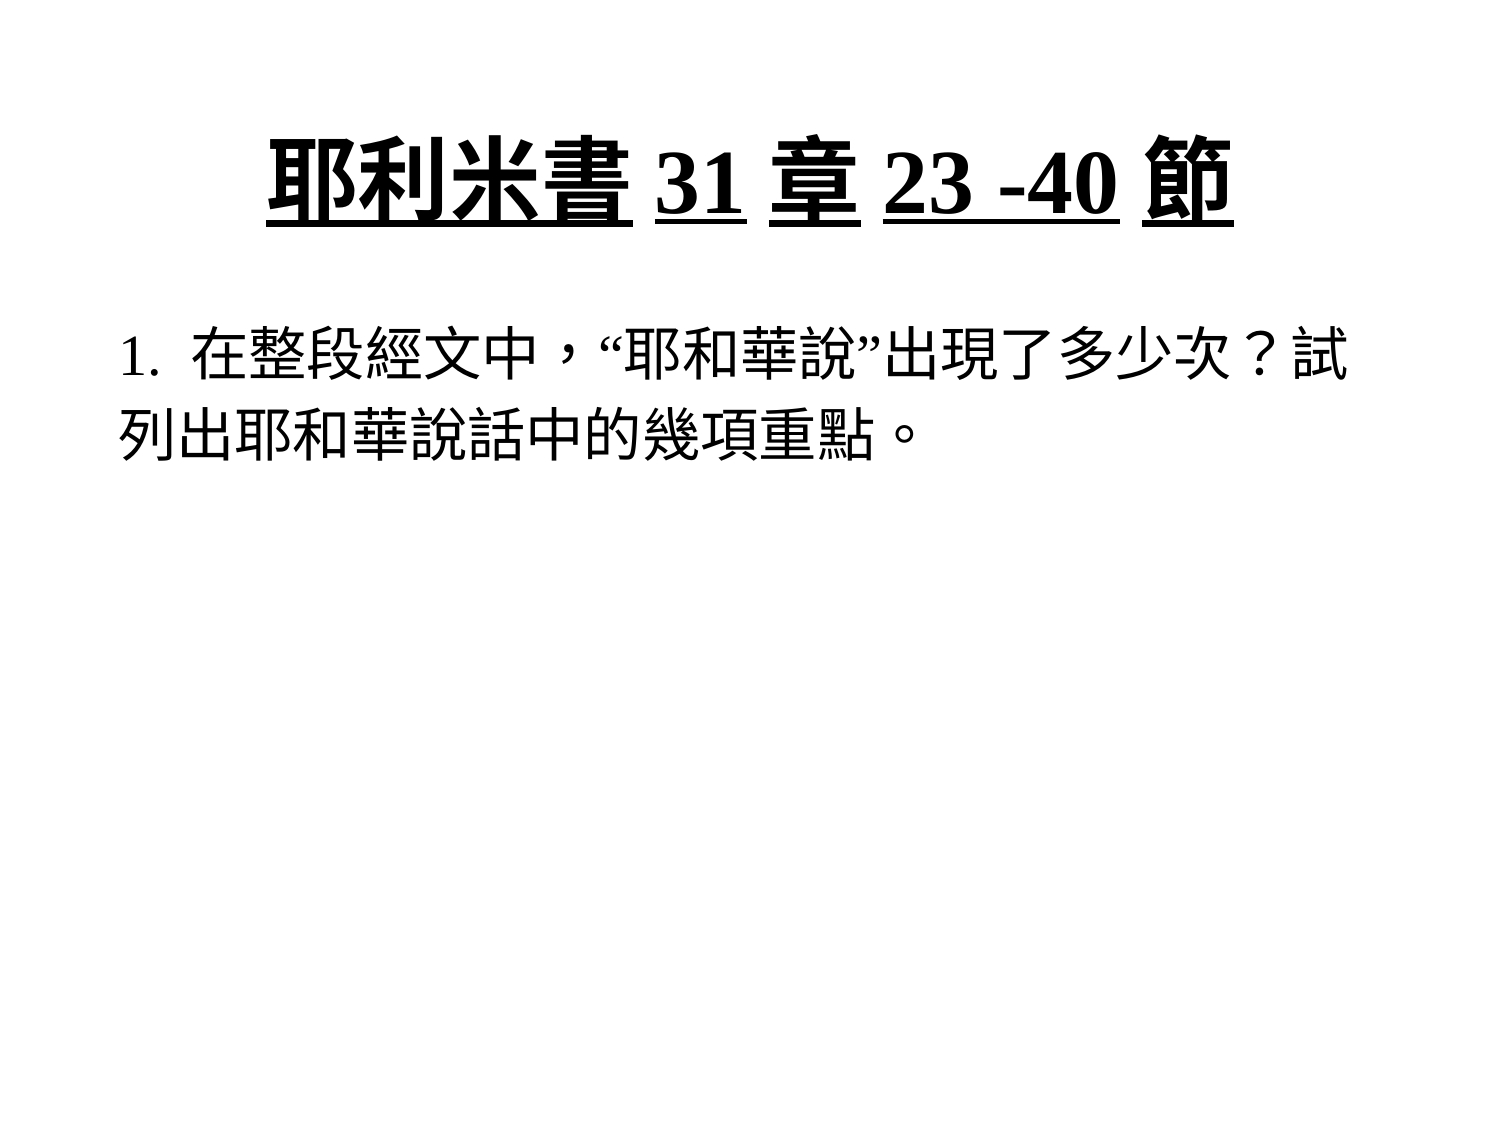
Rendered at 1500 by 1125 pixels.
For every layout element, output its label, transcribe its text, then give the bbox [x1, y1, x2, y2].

title 耶利米書31章23 -40節 [103, 59, 1397, 278]
list 1. 在整段經文中，“耶和華說”出現了多少次？試列出耶和華說話中的幾項重點。 [103, 299, 1397, 1014]
